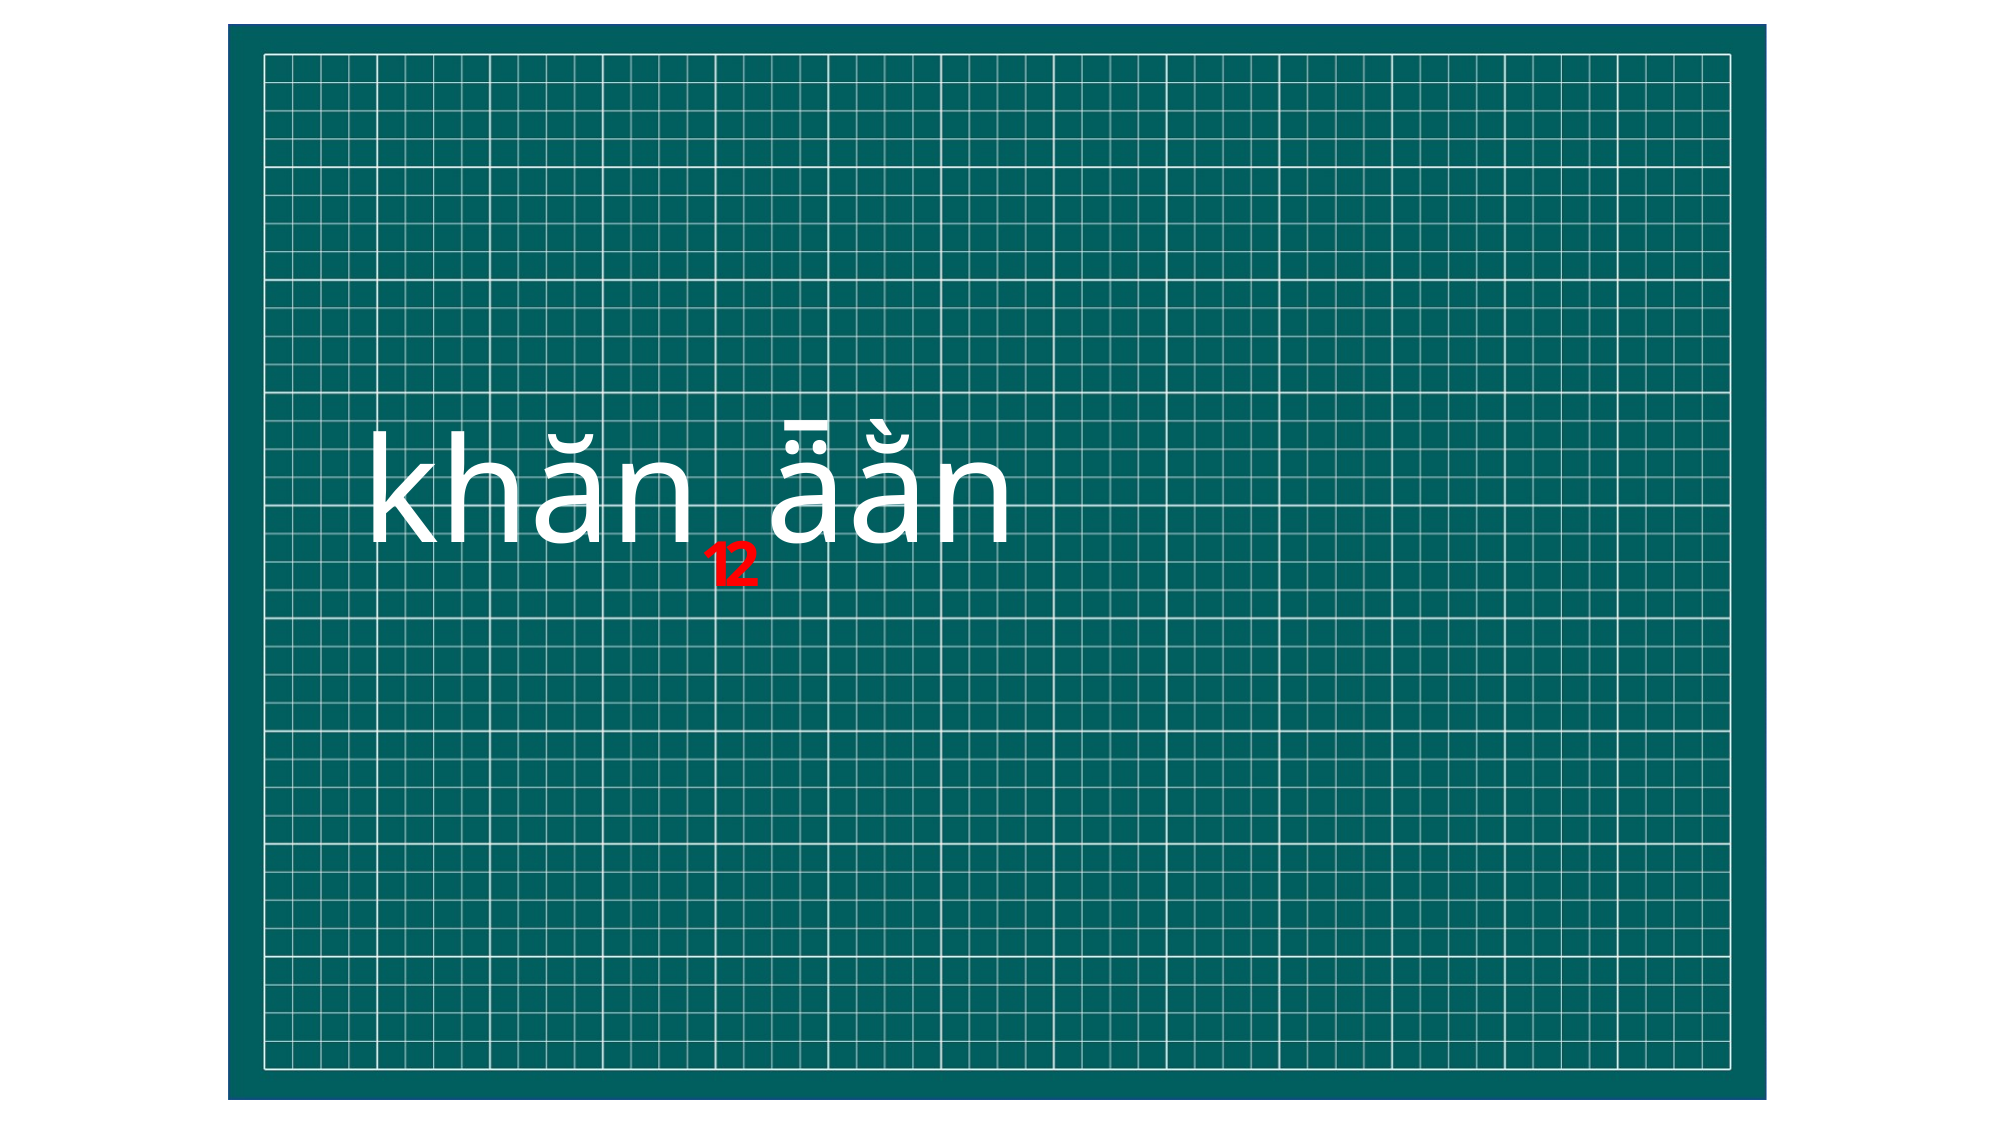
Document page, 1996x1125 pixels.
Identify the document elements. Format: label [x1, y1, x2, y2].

picture [228, 24, 1767, 1101]
